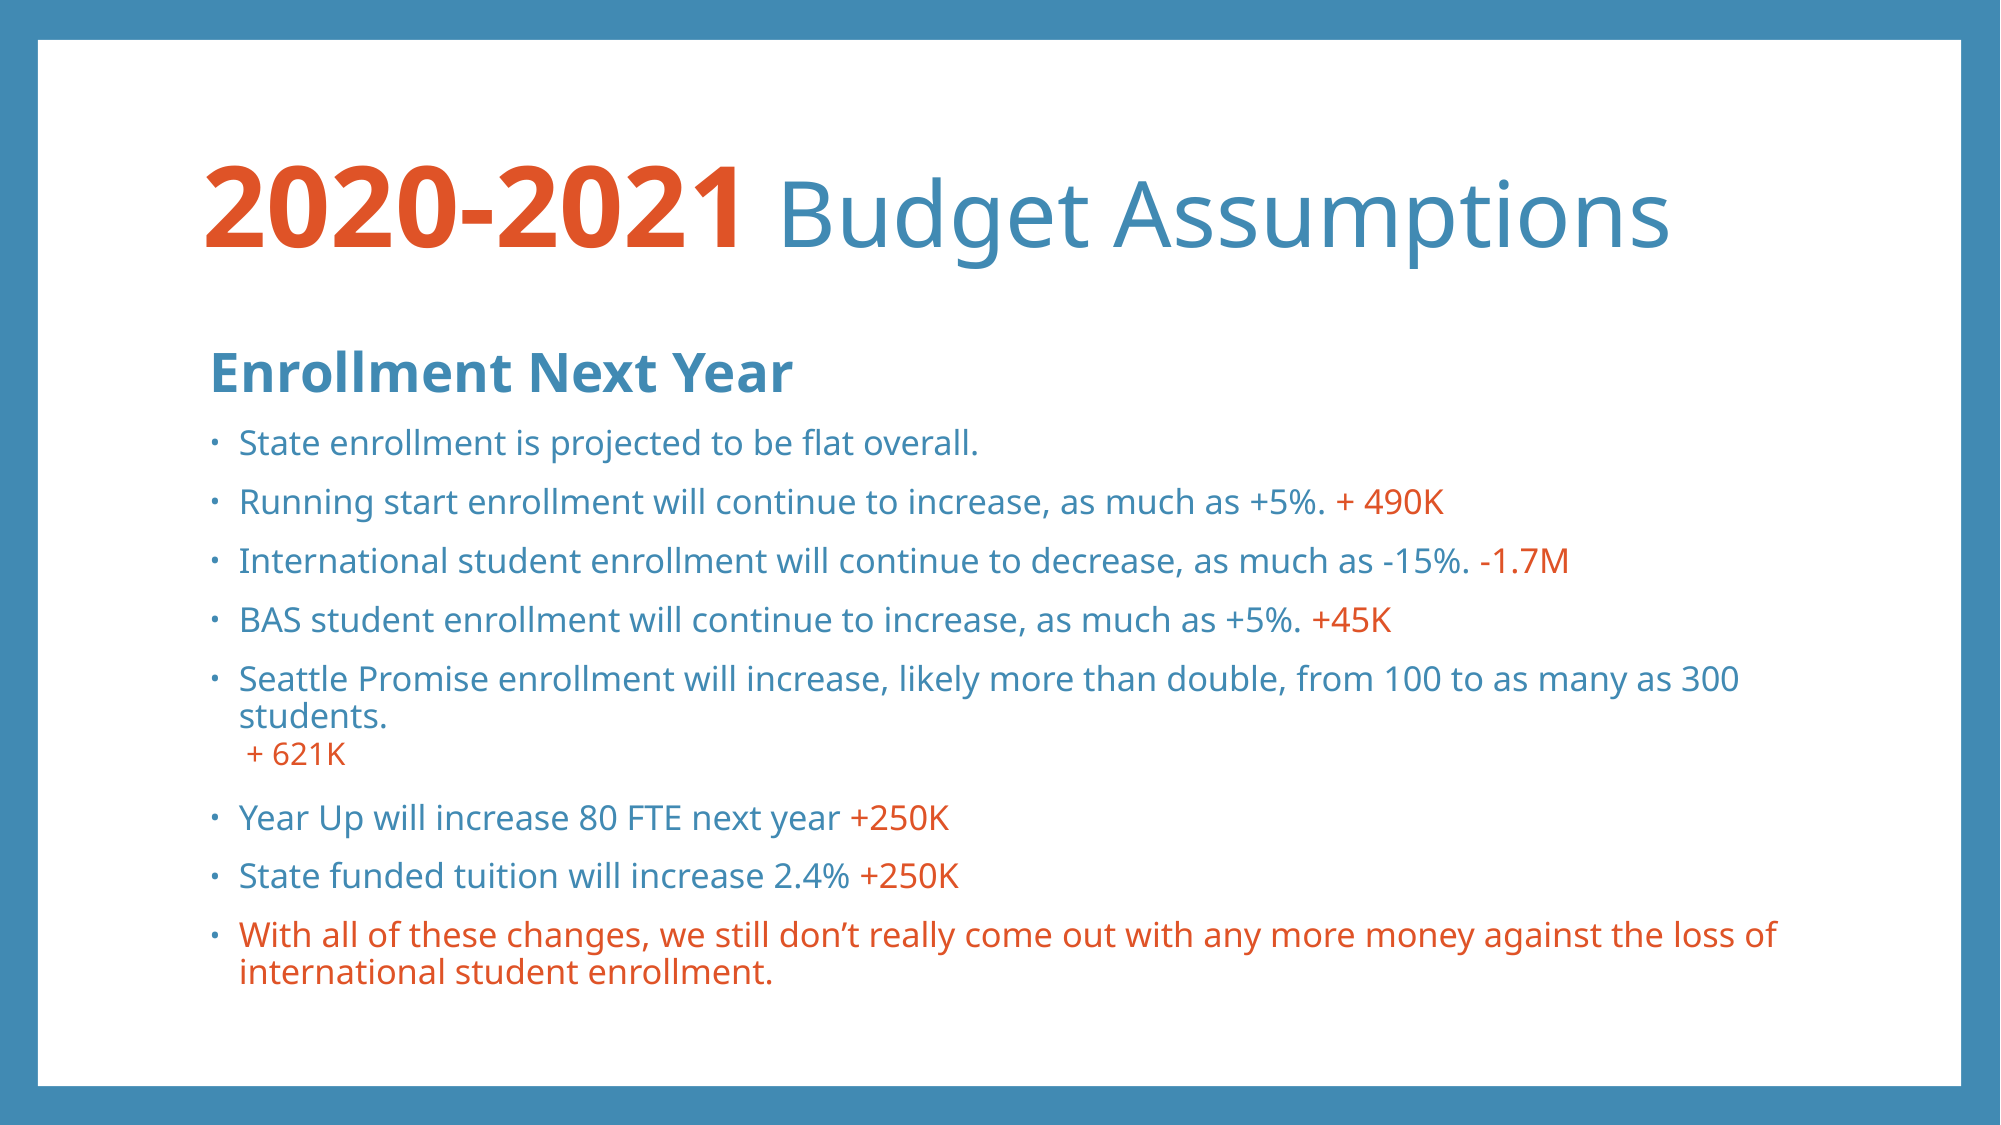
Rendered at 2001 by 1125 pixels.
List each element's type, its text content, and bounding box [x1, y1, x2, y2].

list Enrollment Next Year State enrollment is projected to be flat overall. Running start enrollment will continue to increase, as much as +5%. + 490K International student enrollment will continue to decrease, as much as -15%. -1.7M BAS student enrollment will continue to increase, as much as +5%. +45K Seattle Promise enrollment will increase, likely more than double, from 100 to as many as 300 students. + 621K Year Up will increase 80 FTE next year +250K State funded tuition will increase 2.4% +250K With all of these changes, we still don’t really come out with any more money against the loss of international student enrollment. [187, 337, 1808, 1000]
title 2020-2021 Budget Assumptions [187, 99, 1808, 323]
